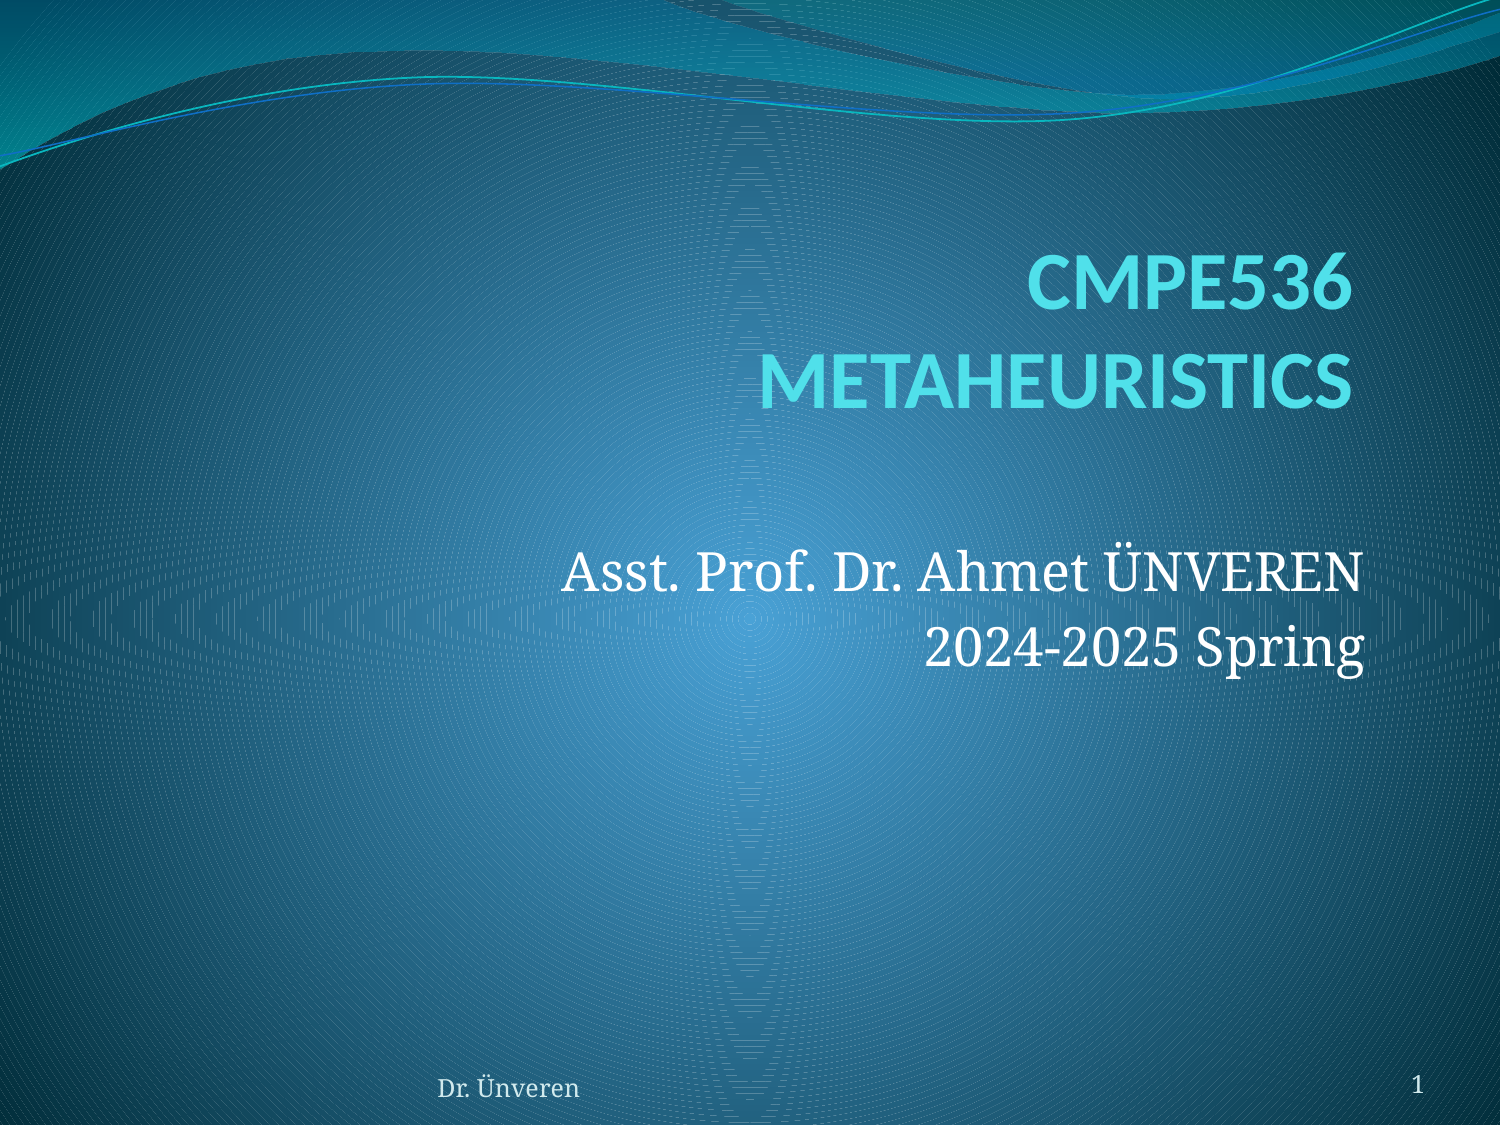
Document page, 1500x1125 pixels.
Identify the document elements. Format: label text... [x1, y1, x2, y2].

title CMPE536 METAHEURISTICS [87, 224, 1376, 525]
footer Dr. Ünveren [437, 1042, 988, 1103]
slide_number 1 [1299, 1042, 1425, 1103]
subtitle Asst. Prof. Dr. Ahmet ÜNVEREN 2024-2025 Spring [87, 529, 1376, 818]
